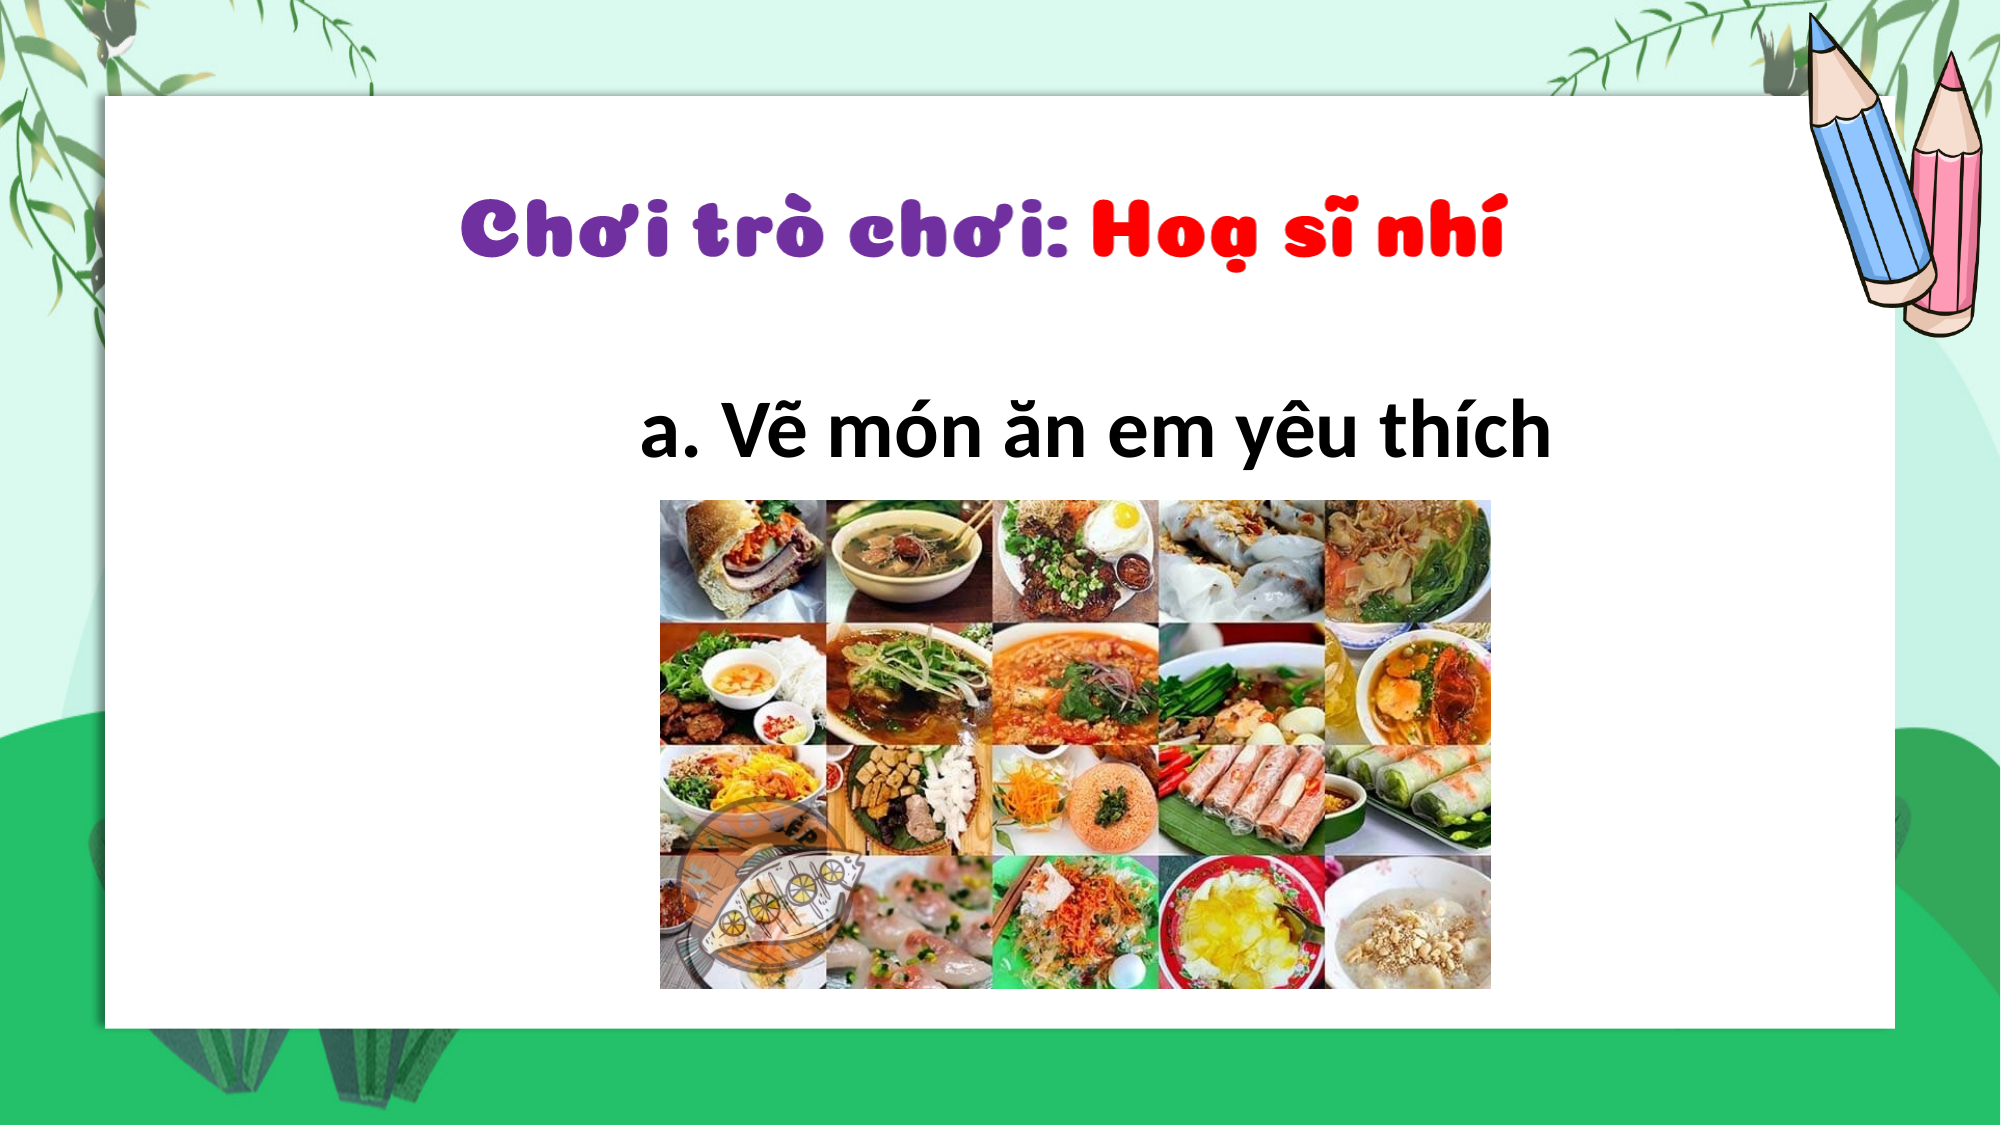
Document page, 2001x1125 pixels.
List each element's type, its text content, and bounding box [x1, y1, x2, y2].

picture [0, 0, 2001, 1125]
text_box a. Vẽ món ăn em yêu thích [624, 333, 2000, 482]
text_box [104, 95, 1896, 1030]
